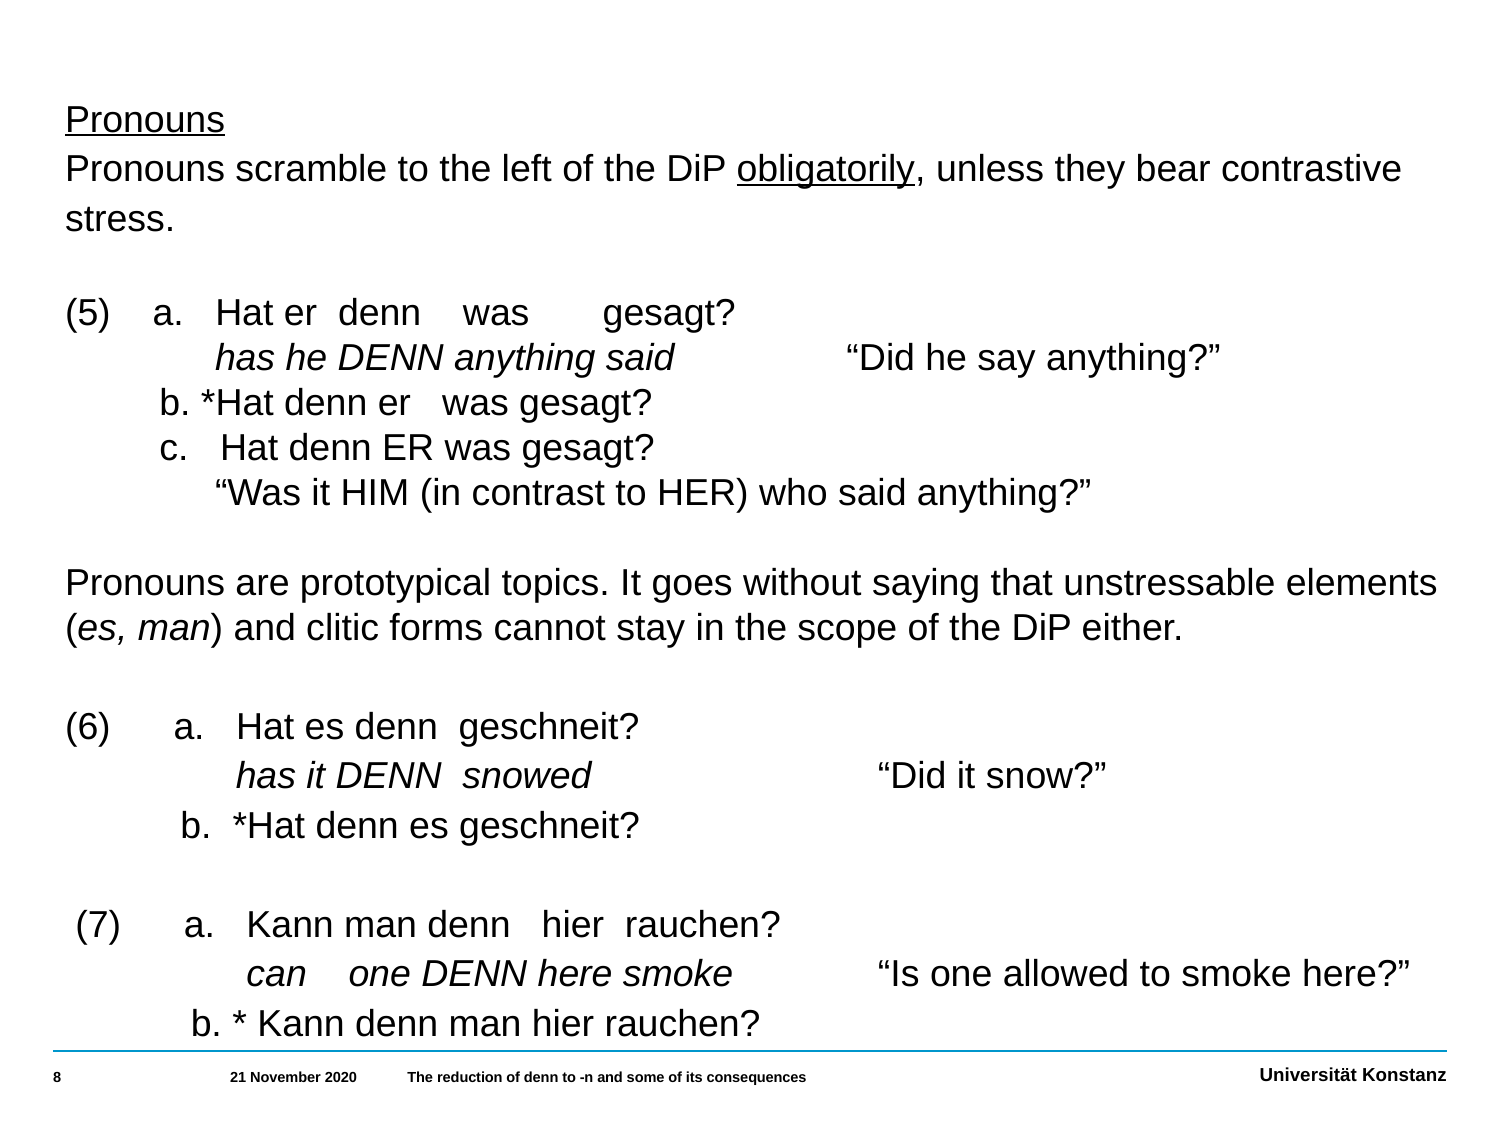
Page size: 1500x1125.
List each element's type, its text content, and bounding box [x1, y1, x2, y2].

list Pronouns Pronouns scramble to the left of the DiP obligatorily, unless they bear contrastive stress. (5) a. Hat er denn was gesagt? has he DENN anything said “Did he say anything?” b. *Hat denn er was gesagt? c. Hat denn ER was gesagt? “Was it HIM (in contrast to HER) who said anything?” Pronouns are prototypical topics. It goes without saying that unstressable elements (es, man) and clitic forms cannot stay in the scope of the DiP either. (6) a. Hat es denn geschneit? has it DENN snowed “Did it snow?” b. *Hat denn es geschneit? (7) a. Kann man denn hier rauchen? can one DENN here smoke “Is one allowed to smoke here?” b. * Kann denn man hier rauchen? [64, 90, 1459, 1059]
slide_number 8 [53, 1058, 207, 1094]
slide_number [230, 1058, 384, 1094]
footer The reduction of denn to -n and some of its consequences [407, 1058, 916, 1094]
